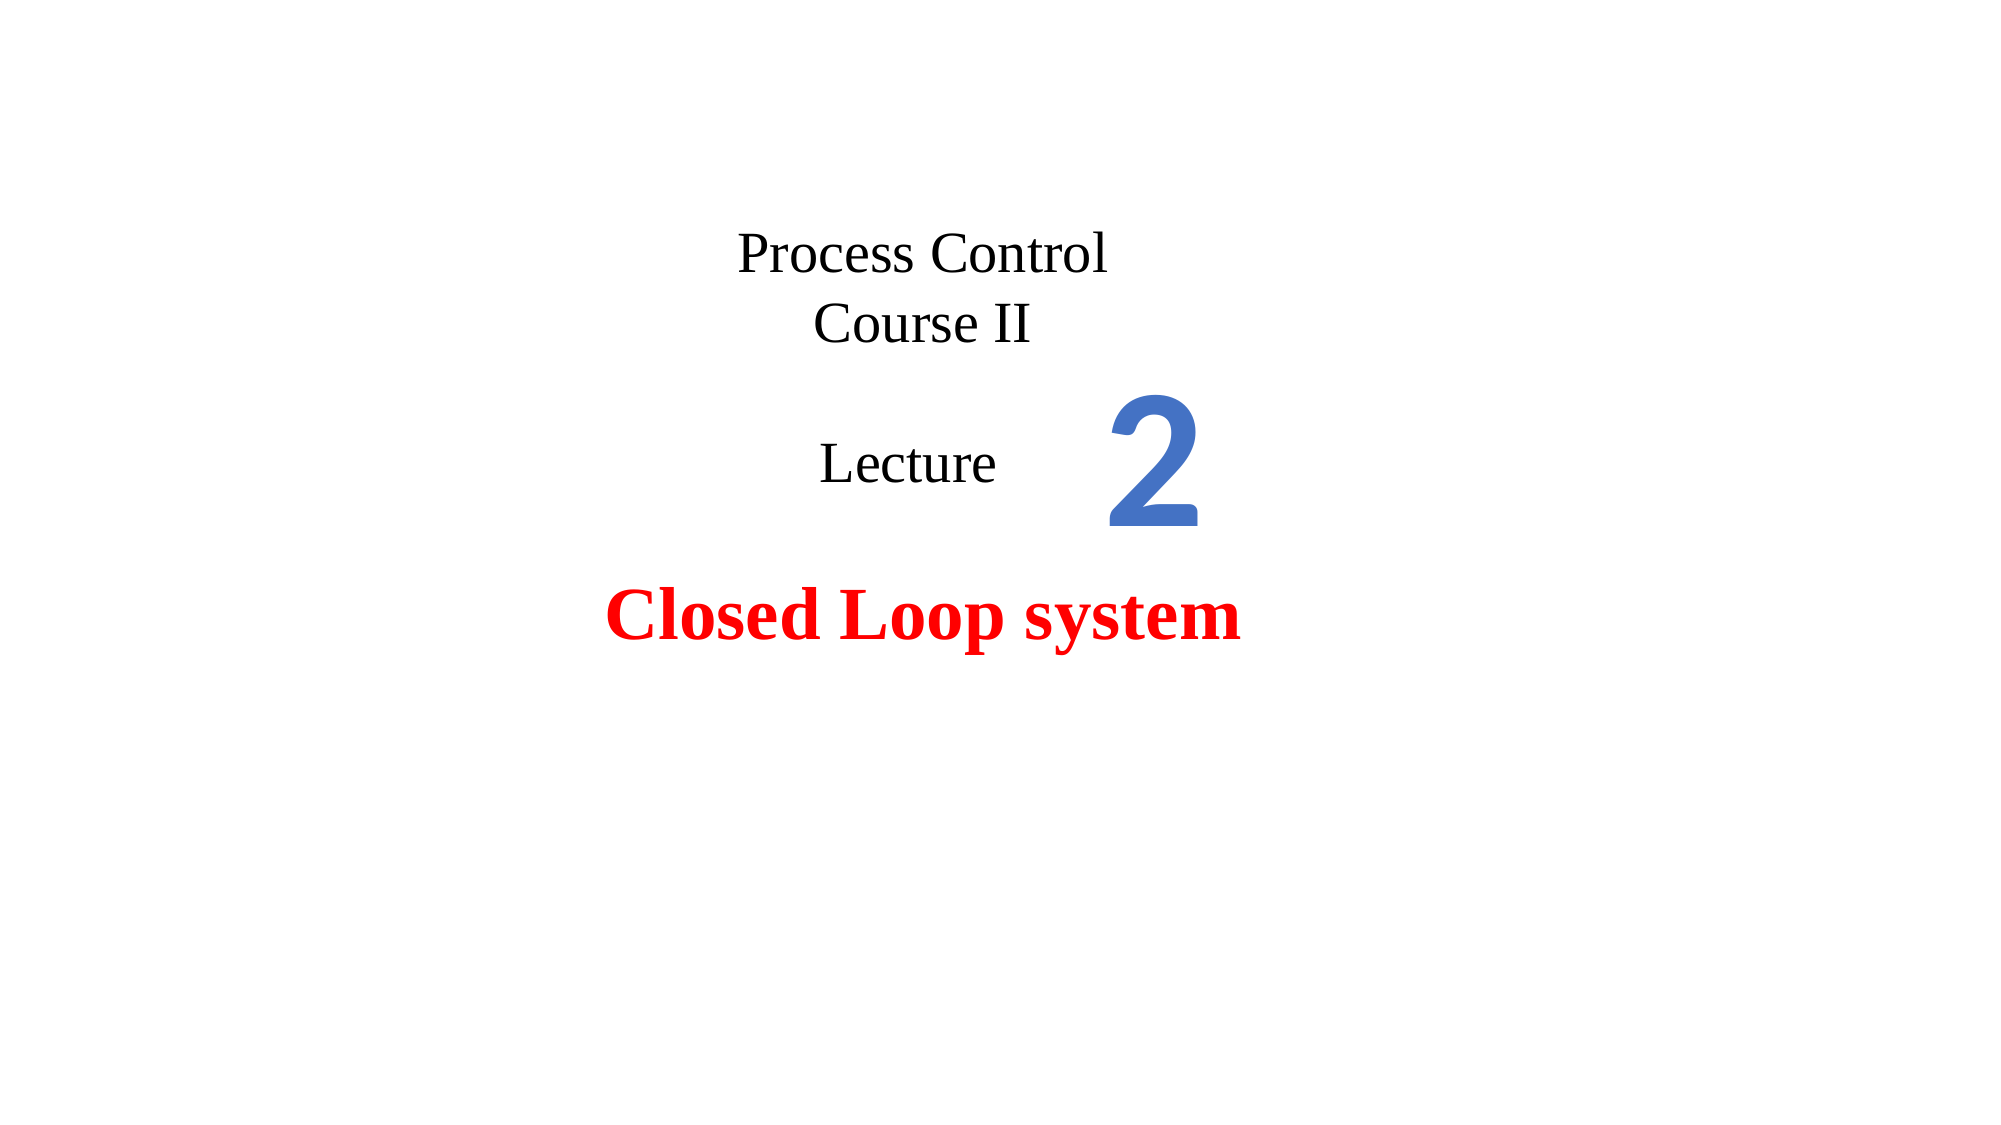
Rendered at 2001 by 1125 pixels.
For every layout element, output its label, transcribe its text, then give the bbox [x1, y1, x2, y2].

text_box Process Control Course II Lecture Closed Loop system [432, 206, 1414, 872]
text_box 2 [1088, 318, 1221, 574]
